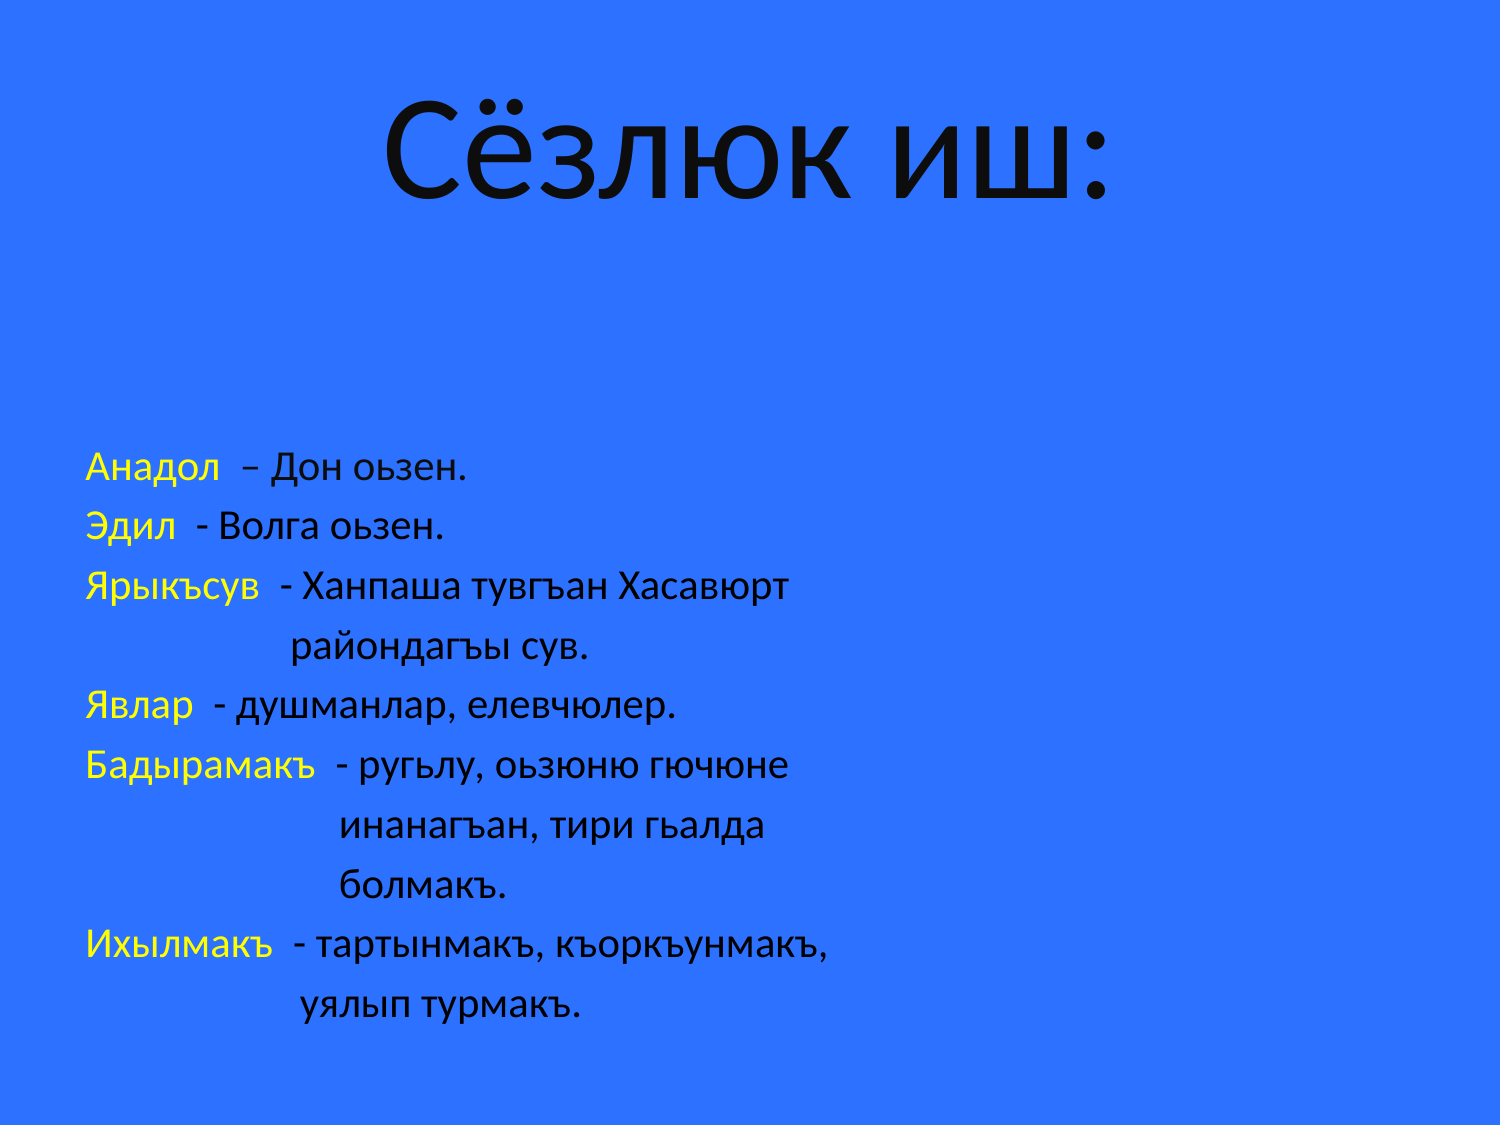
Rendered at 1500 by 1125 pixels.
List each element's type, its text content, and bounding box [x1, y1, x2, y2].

title Сёзлюк иш: [75, 45, 1425, 233]
list Анадол – Дон оьзен. Эдил - Волга оьзен. Ярыкъсув - Ханпаша тувгъан Хасавюрт райондагъы сув. Явлар - душманлар, елевчюлер. Бадырамакъ - ругьлу, оьзюню гючюне инанагъан, тири гьалда болмакъ. Ихылмакъ - тартынмакъ, къоркъунмакъ, уялып турмакъ. [70, 255, 1341, 1043]
